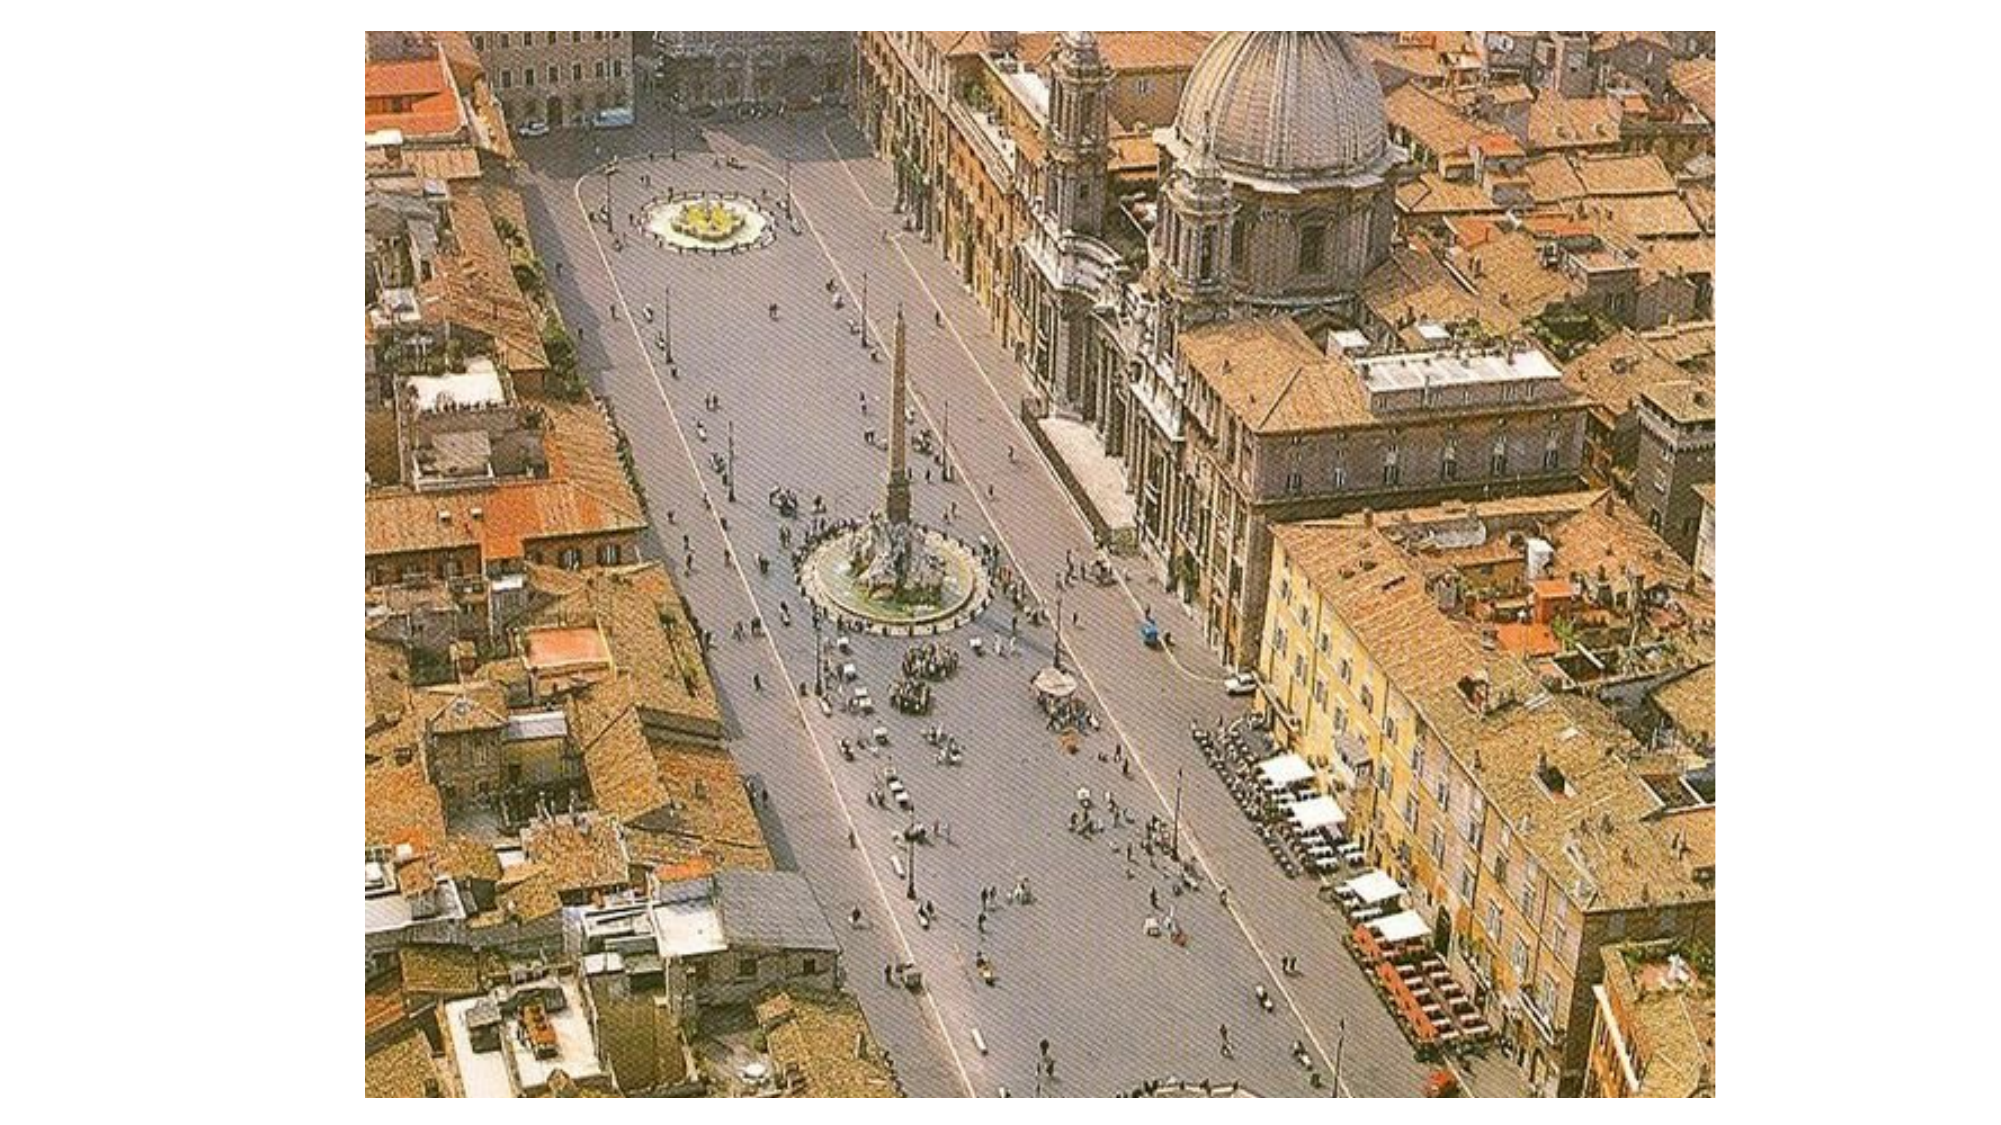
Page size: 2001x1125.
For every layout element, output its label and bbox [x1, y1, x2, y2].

picture [364, 31, 1716, 1098]
